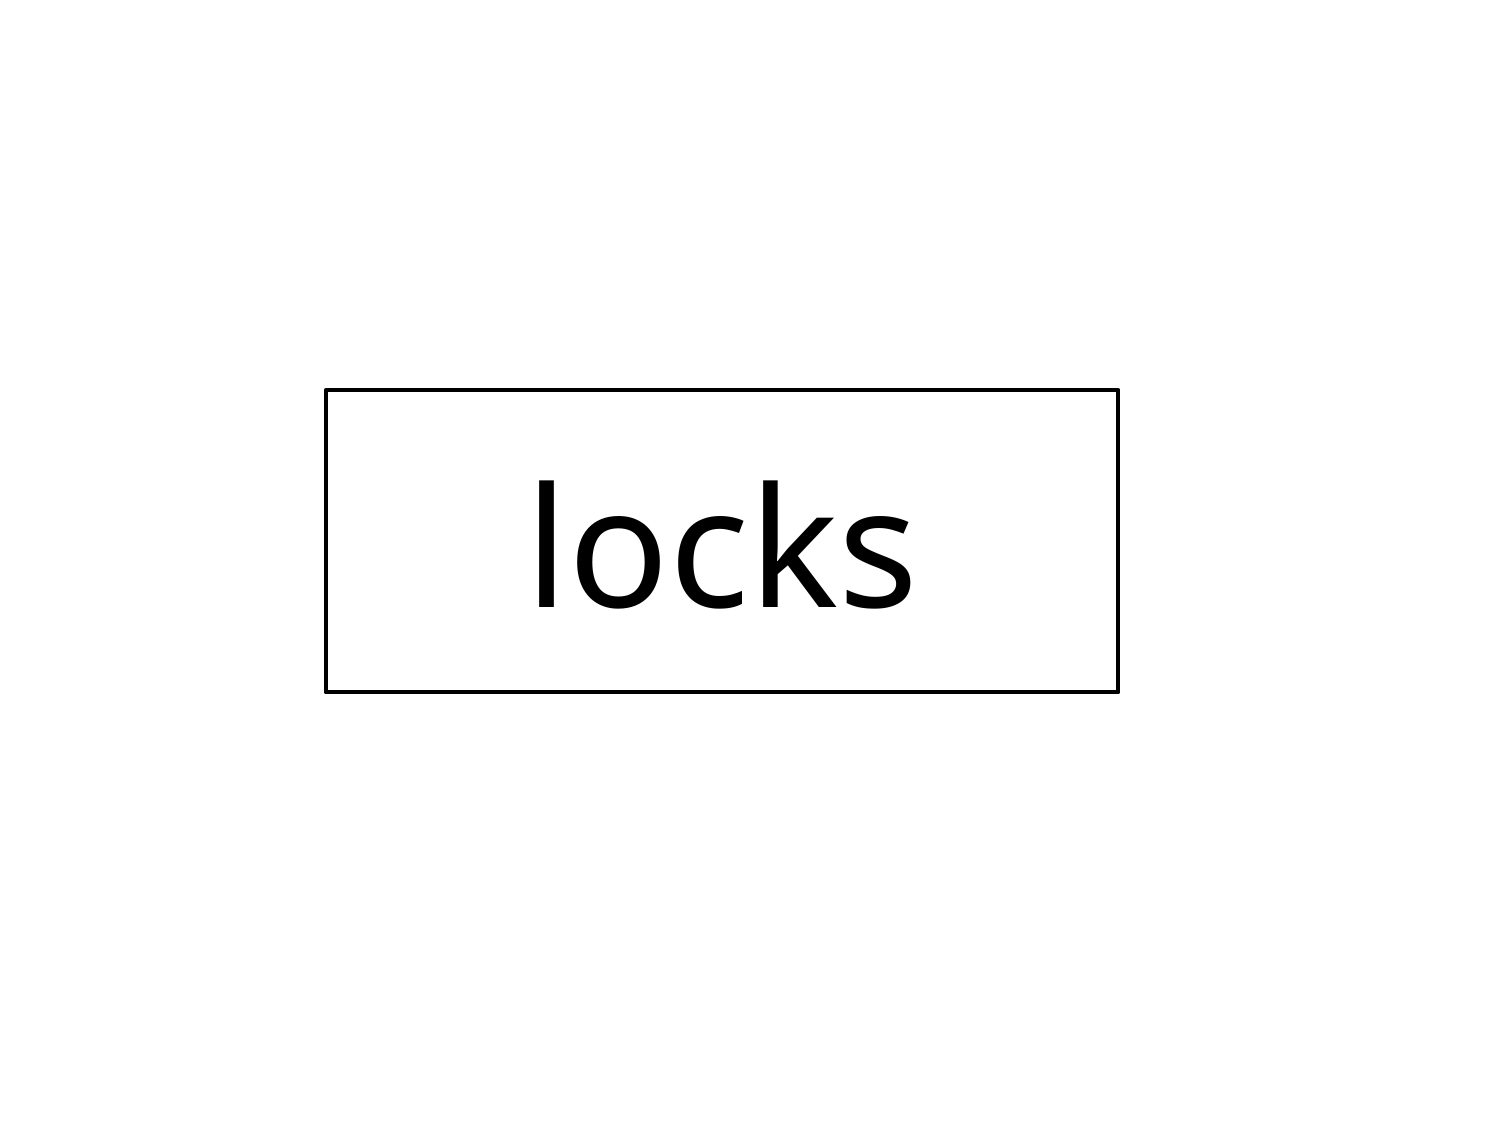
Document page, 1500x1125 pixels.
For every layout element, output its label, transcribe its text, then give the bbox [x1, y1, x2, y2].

text_box locks [324, 388, 1120, 694]
